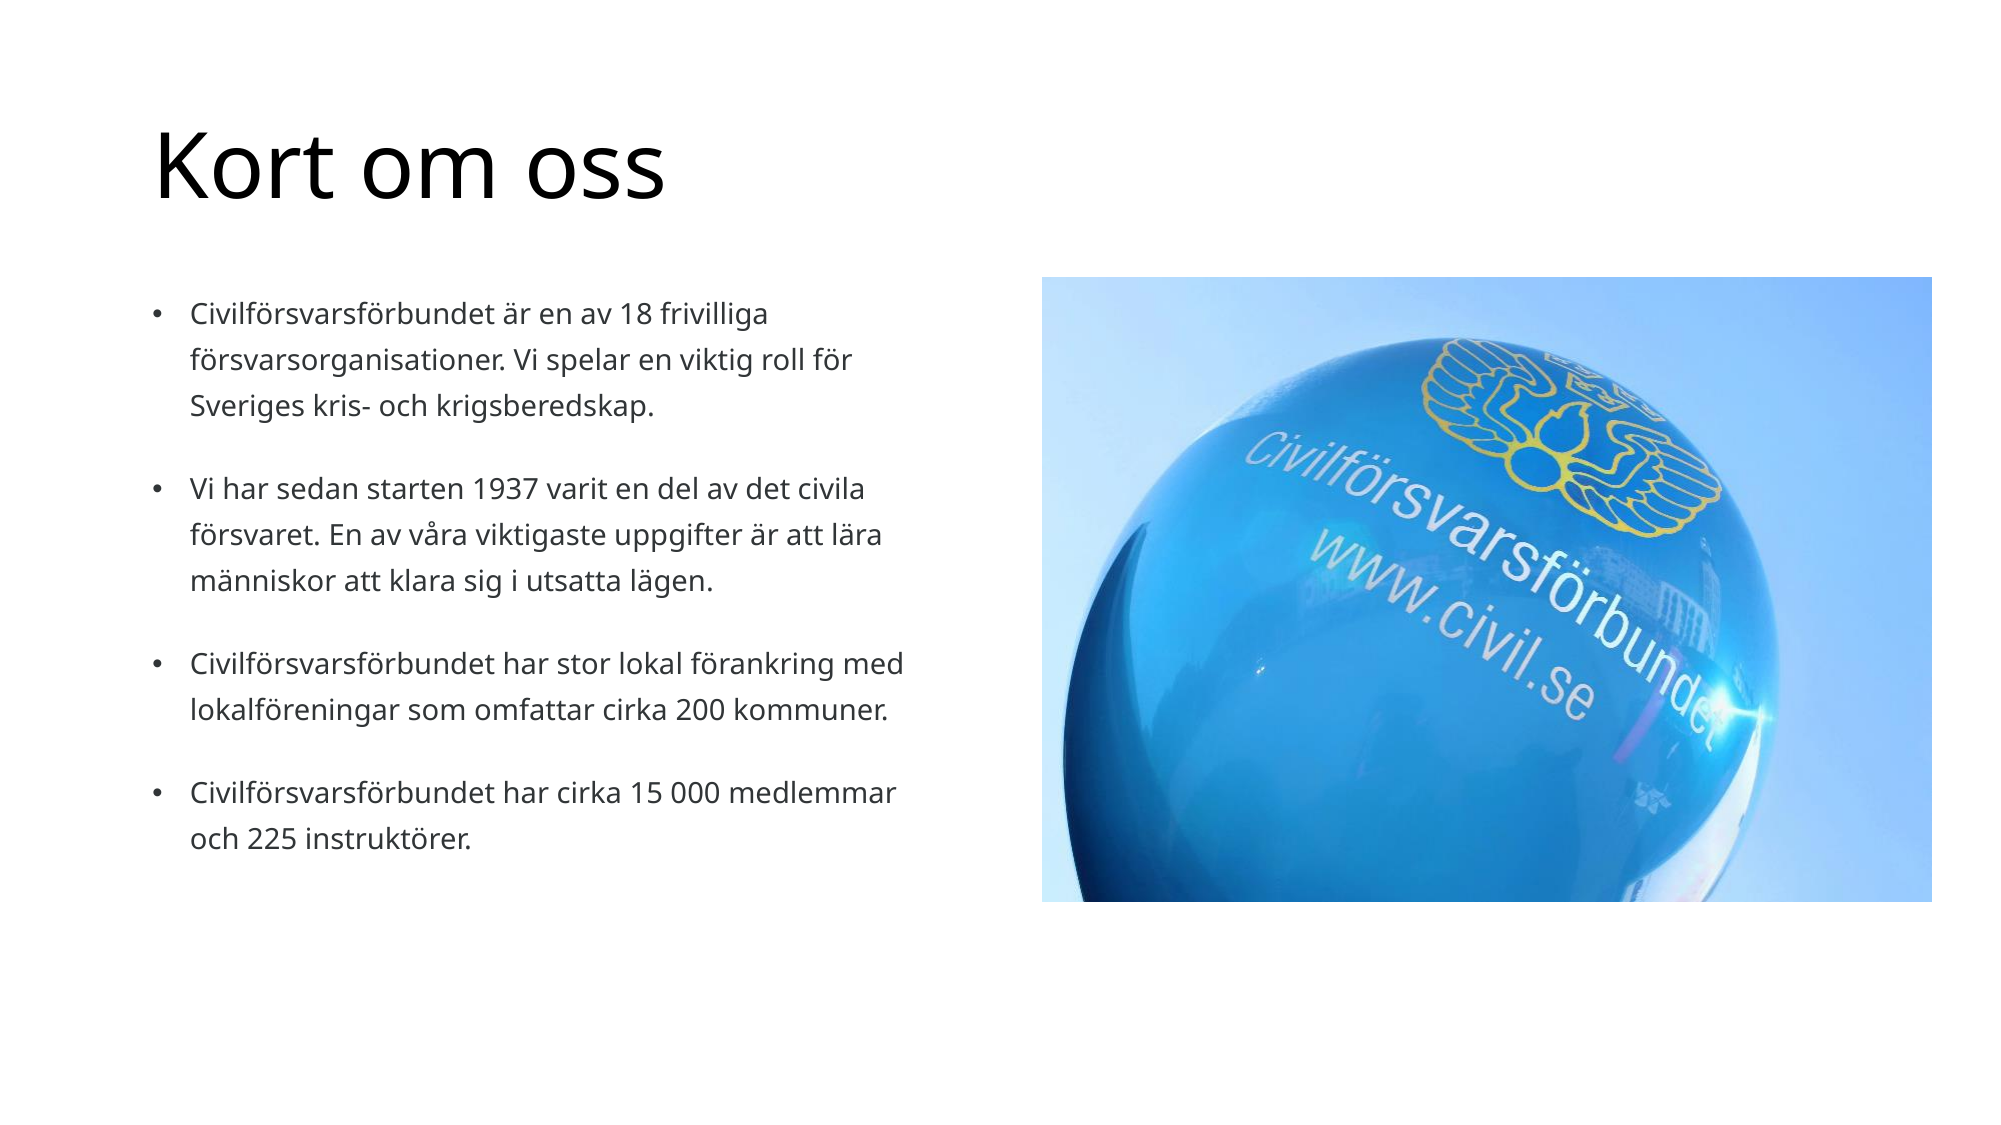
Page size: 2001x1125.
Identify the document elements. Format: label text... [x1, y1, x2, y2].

list Civilförsvarsförbundet är en av 18 frivilliga försvarsorganisationer. Vi spelar en viktig roll för Sveriges kris- och krigsberedskap. Vi har sedan starten 1937 varit en del av det civila försvaret. En av våra viktigaste uppgifter är att lära människor att klara sig i utsatta lägen. Civilförsvarsförbundet har stor lokal förankring med lokalföreningar som omfattar cirka 200 kommuner. Civilförsvarsförbundet har cirka 15 000 medlemmar och 225 instruktörer. [137, 277, 934, 913]
title Kort om oss [137, 59, 1863, 278]
picture [1042, 277, 1932, 902]
